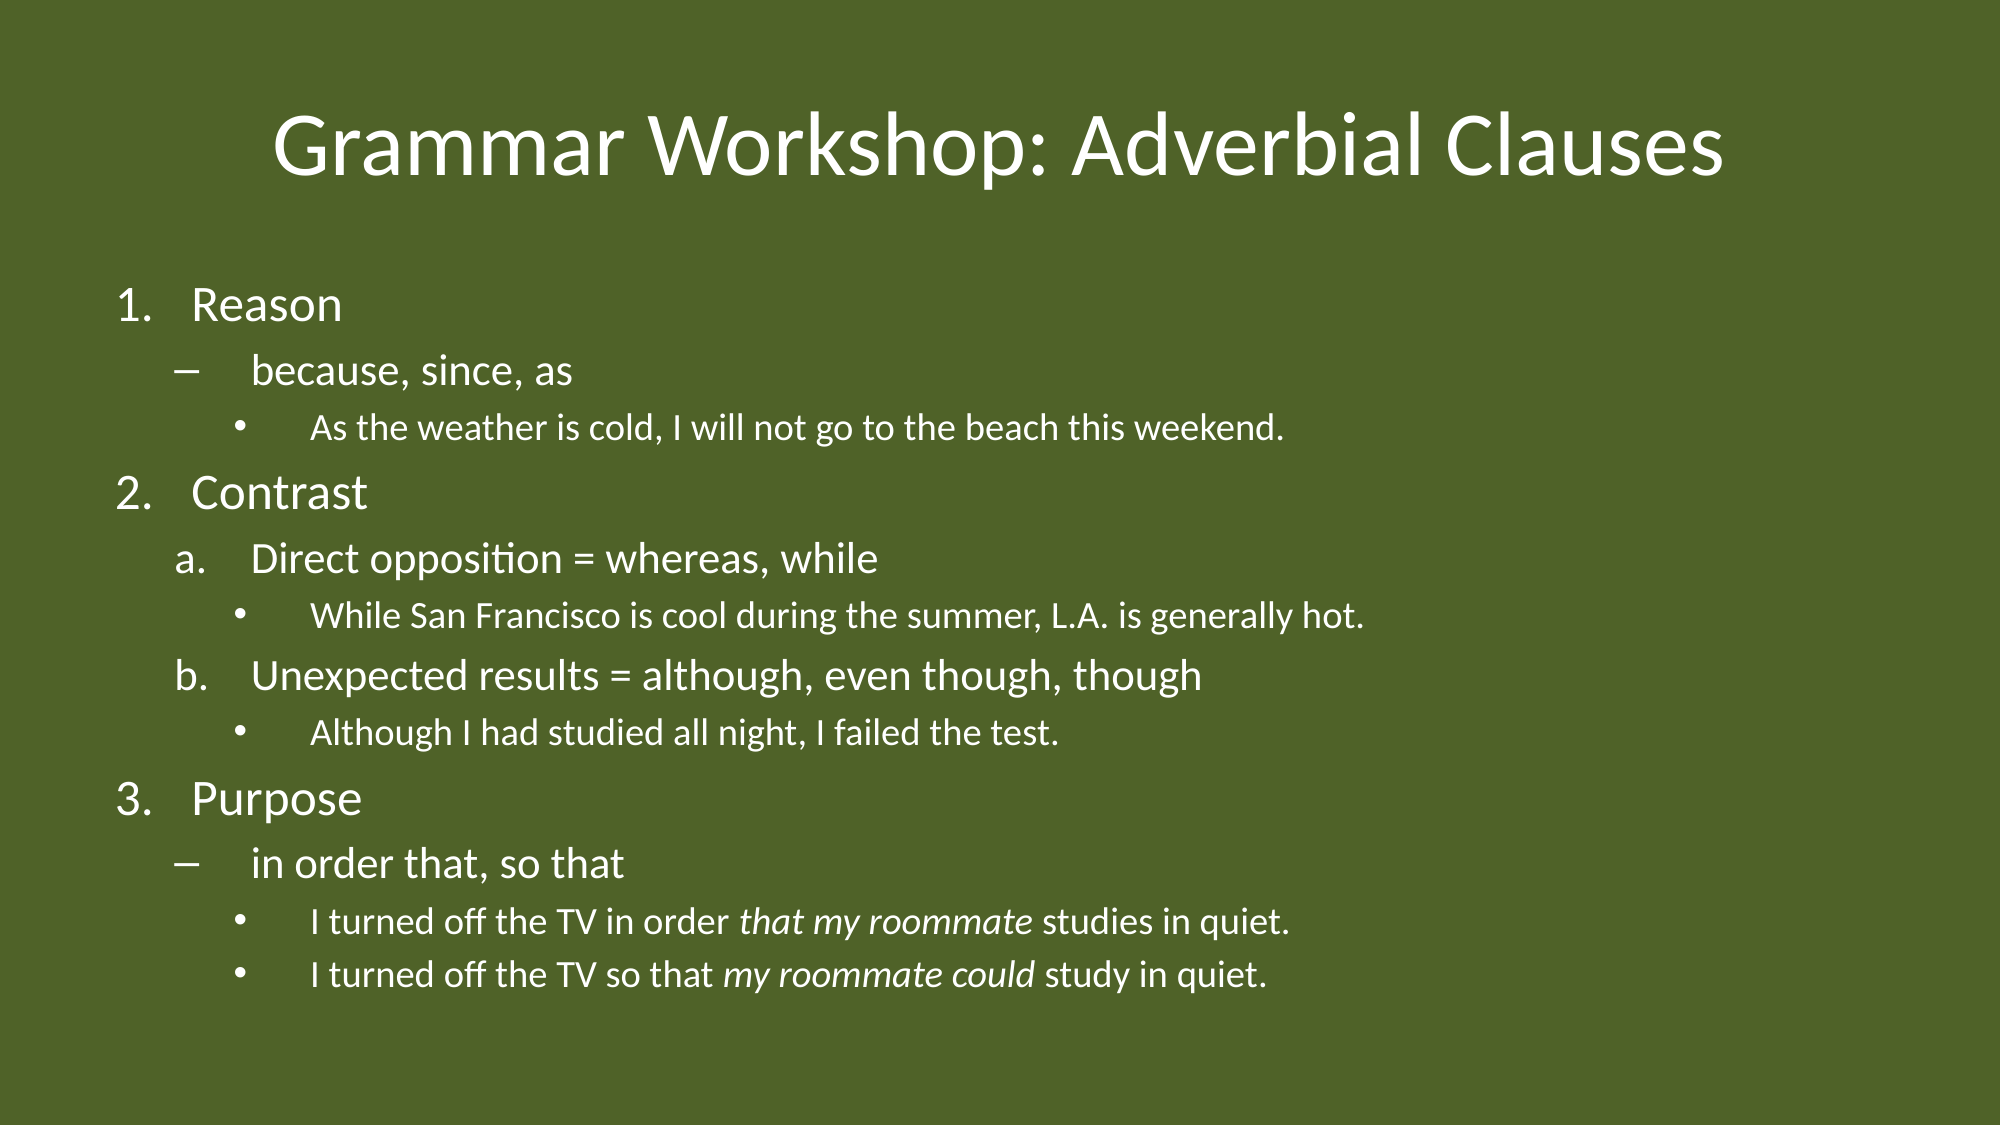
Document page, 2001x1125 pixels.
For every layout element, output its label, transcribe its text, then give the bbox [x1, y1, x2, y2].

list Reason because, since, as As the weather is cold, I will not go to the beach this weekend. Contrast Direct opposition = whereas, while While San Francisco is cool during the summer, L.A. is generally hot. Unexpected results = although, even though, though Although I had studied all night, I failed the test. Purpose in order that, so that I turned off the TV in order that my roommate studies in quiet. I turned off the TV so that my roommate could study in quiet. [99, 262, 1900, 1005]
title Grammar Workshop: Adverbial Clauses [99, 45, 1900, 233]
